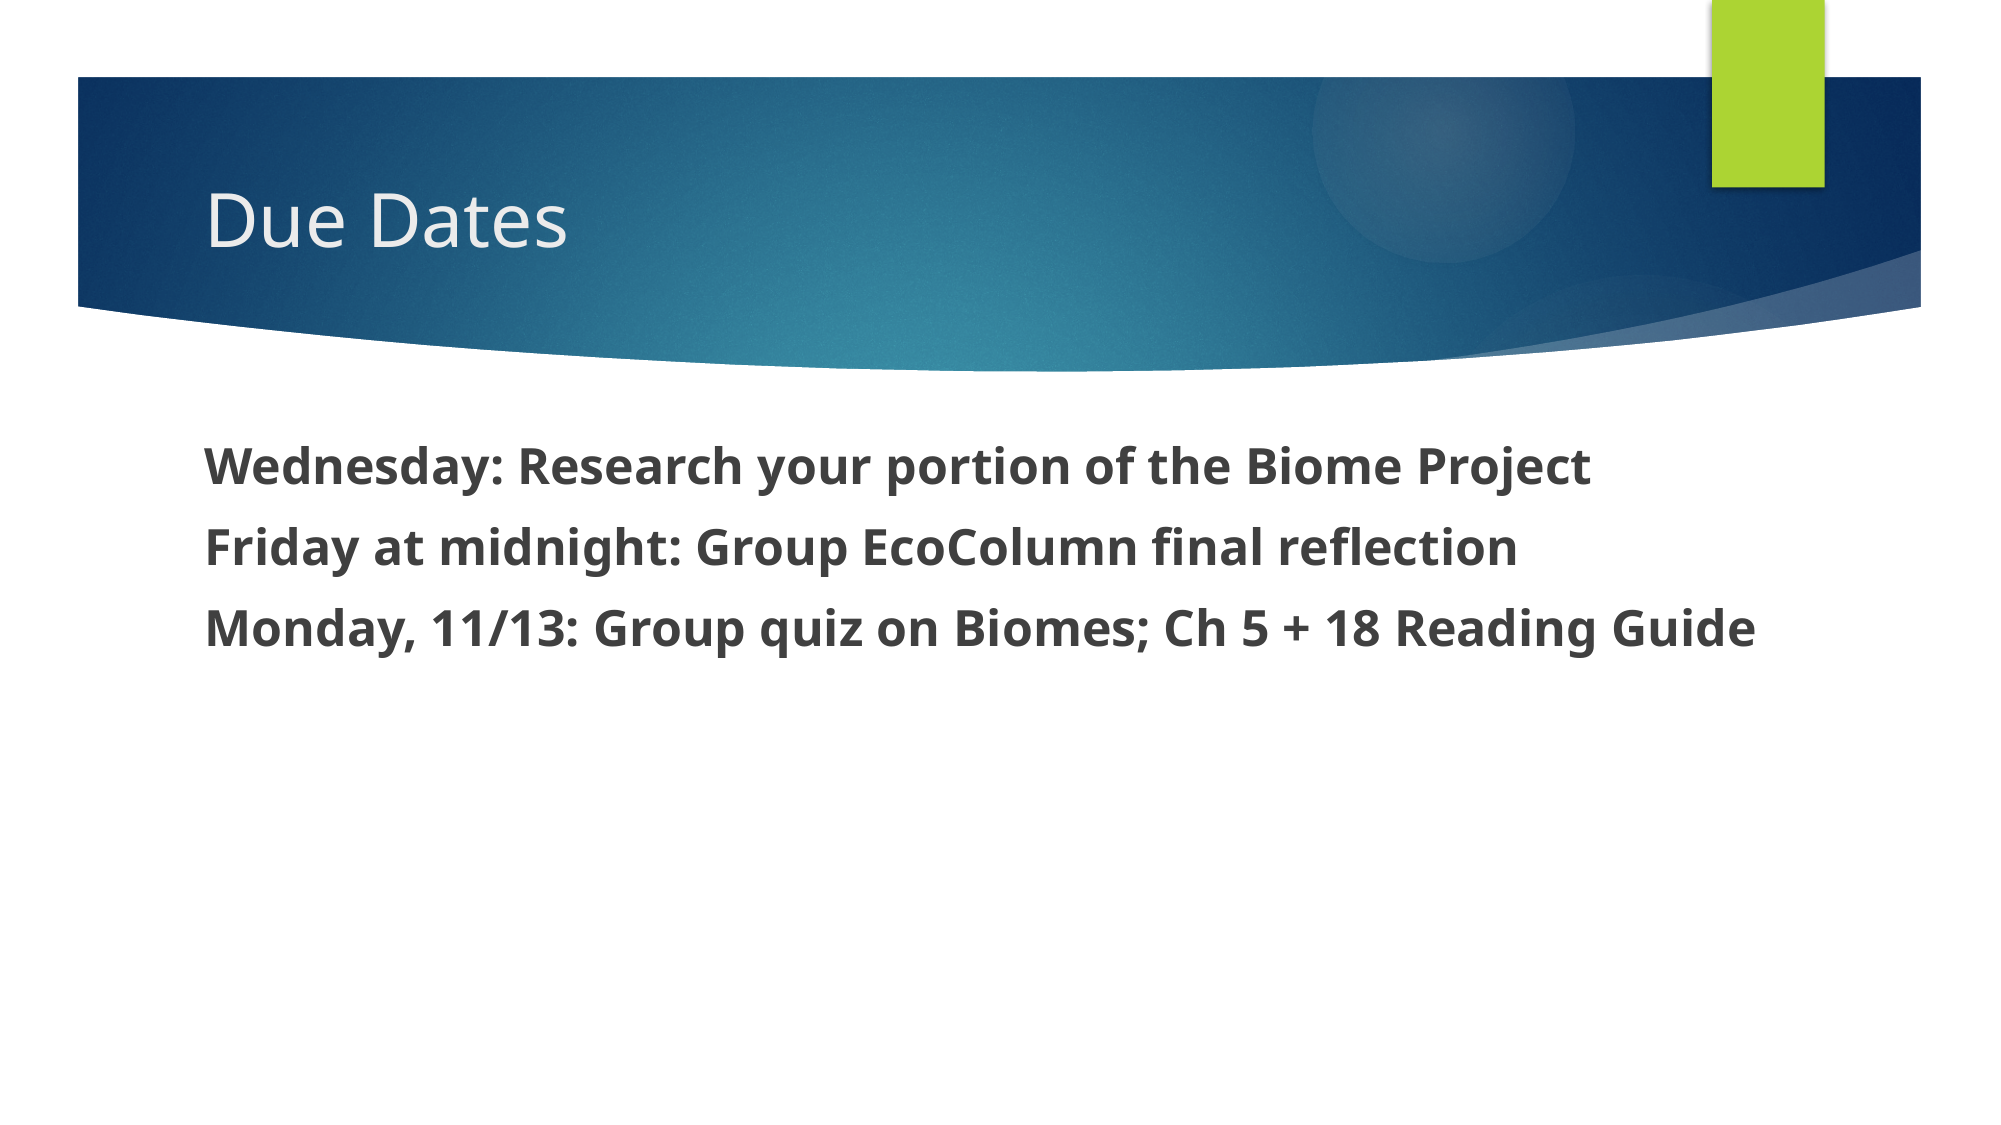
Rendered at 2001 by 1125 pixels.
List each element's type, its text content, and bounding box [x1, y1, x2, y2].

title Due Dates [189, 159, 1627, 276]
list Wednesday: Research your portion of the Biome Project Friday at midnight: Group EcoColumn final reflection Monday, 11/13: Group quiz on Biomes; Ch 5 + 18 Reading Guide [189, 427, 1920, 988]
